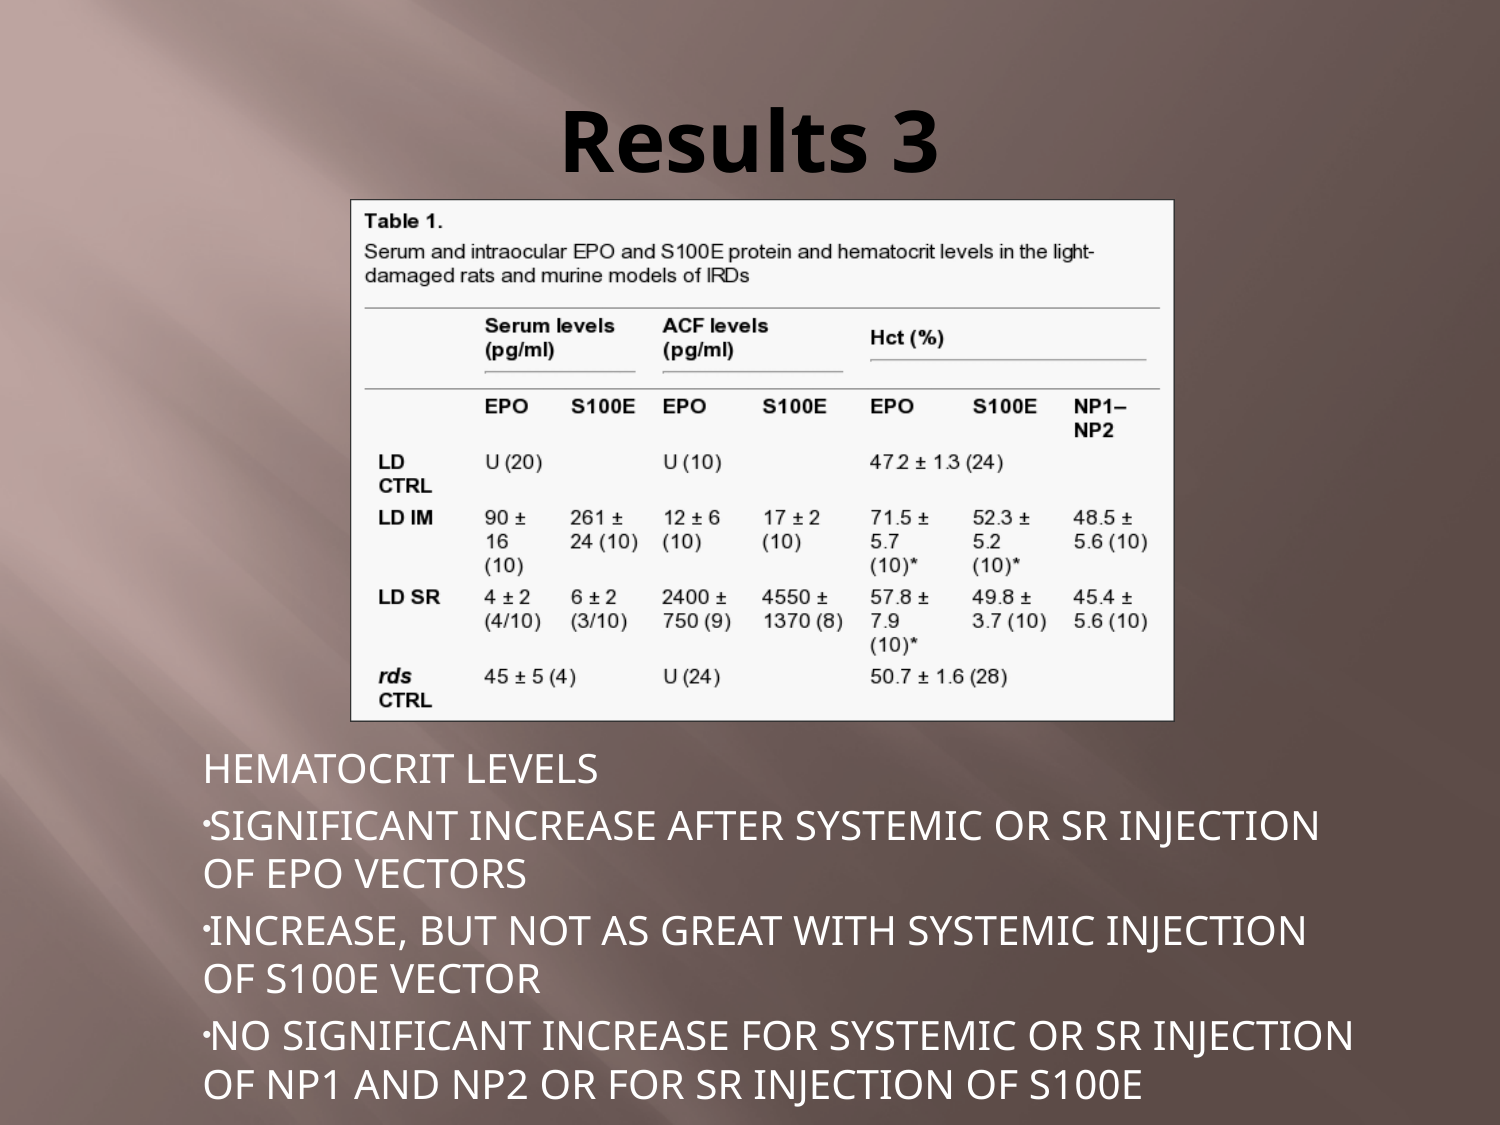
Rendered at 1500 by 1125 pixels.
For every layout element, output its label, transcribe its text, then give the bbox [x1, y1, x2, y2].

list Hematocrit Levels Significant increase after systemic or SR injection of EPO vectors Increase, but not as great with systemic injection of S100E vector No significant increase for systemic or SR injection of NP1 and NP2 or for SR injection of S100E [187, 725, 1375, 1125]
title Results 3 [75, 44, 1425, 233]
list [349, 199, 1176, 723]
